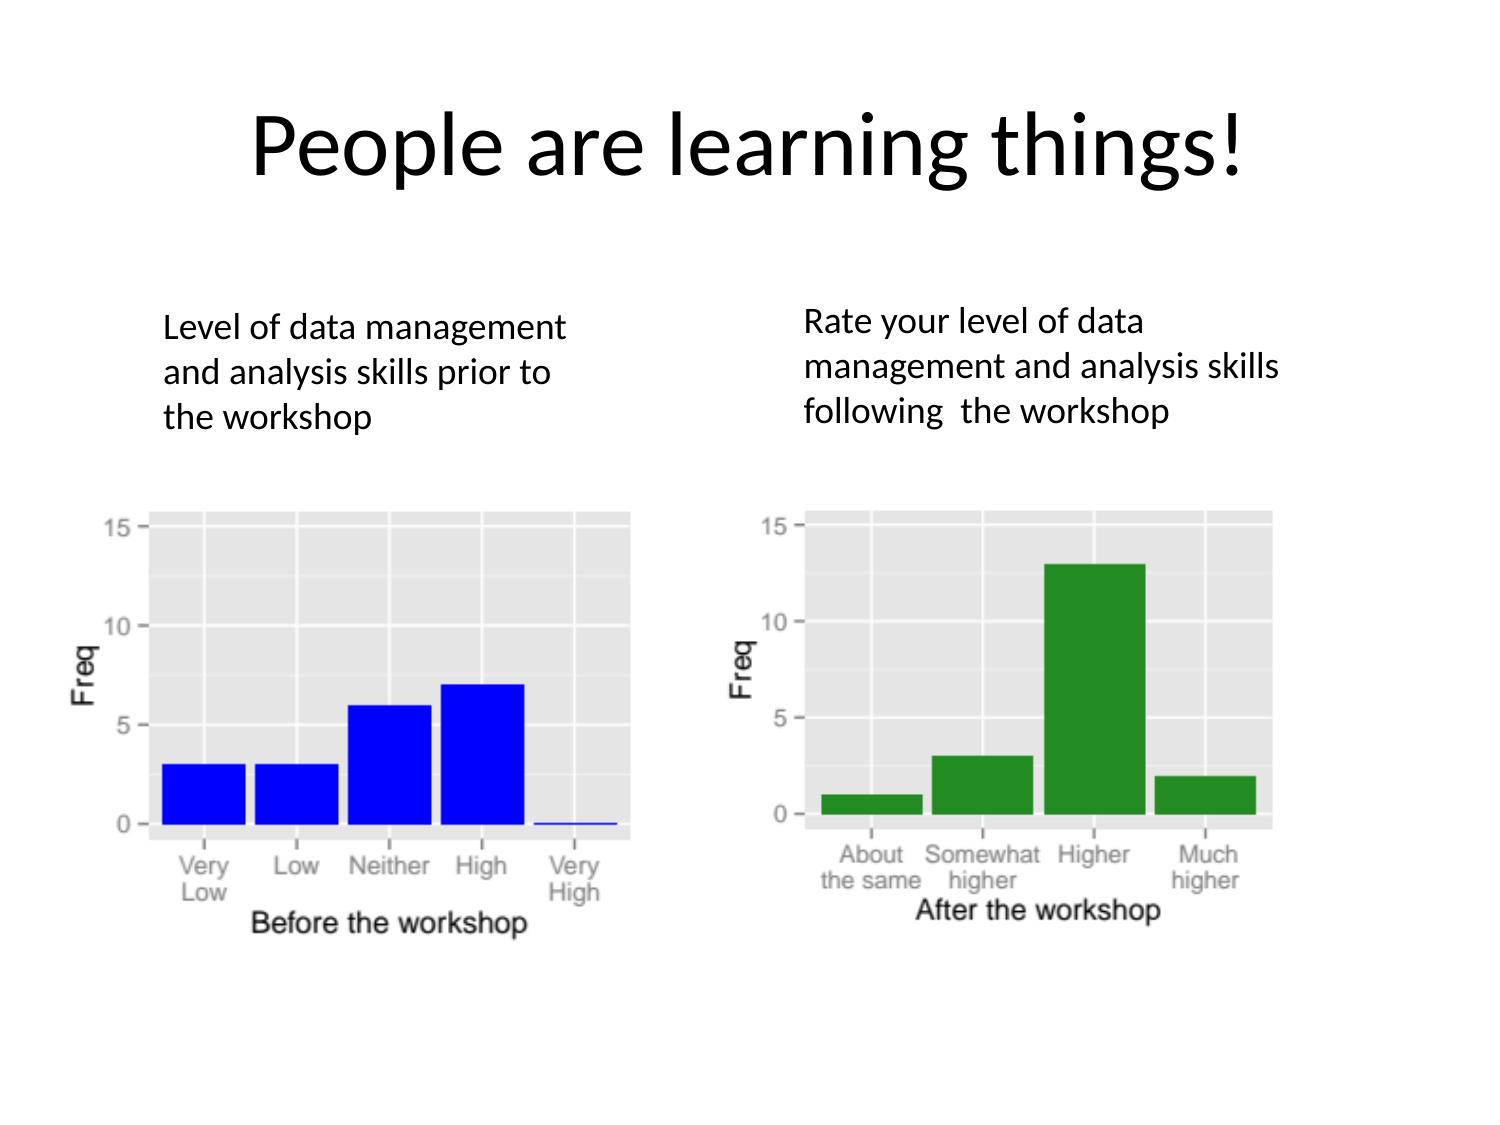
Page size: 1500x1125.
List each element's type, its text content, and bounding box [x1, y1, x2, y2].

picture [45, 476, 664, 956]
picture [704, 476, 1305, 943]
title People are learning things! [75, 45, 1425, 233]
text_box Level of data management and analysis skills prior to the workshop [148, 294, 589, 445]
text_box Rate your level of data management and analysis skills following the workshop [788, 289, 1305, 439]
